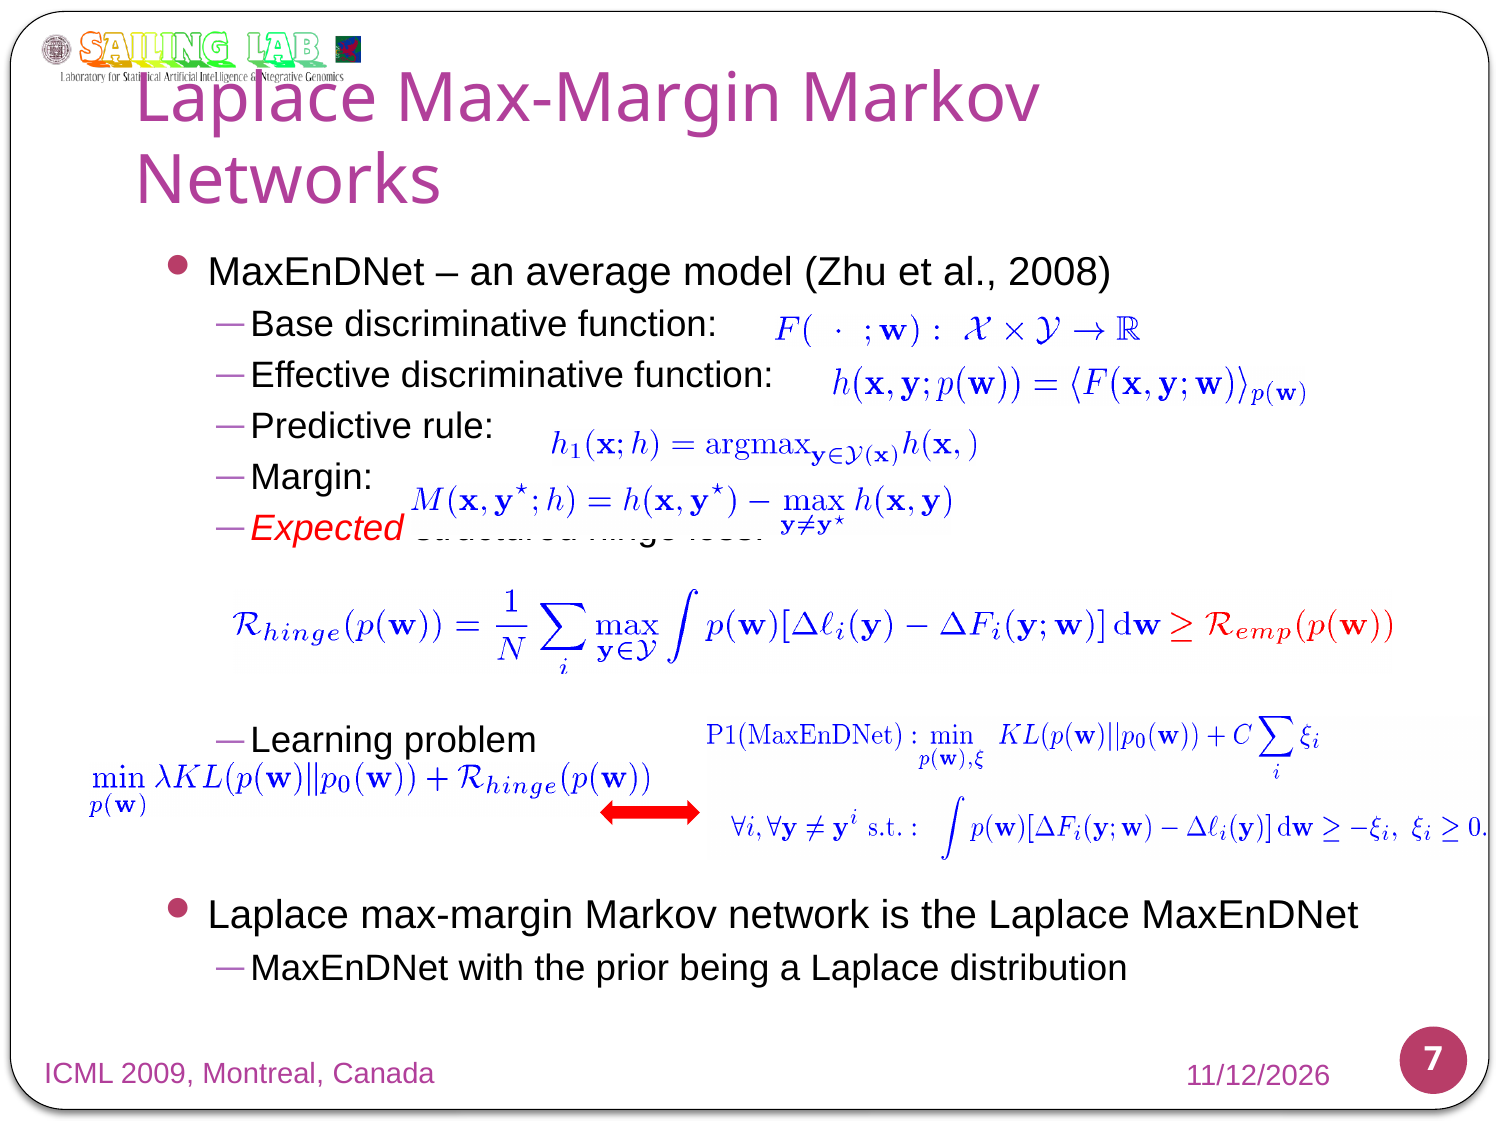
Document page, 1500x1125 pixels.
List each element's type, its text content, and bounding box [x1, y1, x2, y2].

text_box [409, 479, 953, 540]
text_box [550, 426, 977, 469]
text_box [87, 758, 651, 821]
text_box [230, 585, 1395, 680]
picture [41, 31, 361, 83]
slide_number 7 [1399, 1026, 1468, 1094]
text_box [831, 362, 1307, 411]
footer ICML 2009, Montreal, Canada [29, 1034, 680, 1110]
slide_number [939, 1034, 1346, 1113]
list MaxEnDNet – an average model (Zhu et al., 2008) Base discriminative function: Effective discriminative function: Predictive rule: Margin: Expected structured hinge loss: Learning problem Laplace max-margin Markov network is the Laplace MaxEnDNet MaxEnDNet with the prior being a Laplace distribution [149, 237, 1426, 810]
text_box [658, 799, 700, 826]
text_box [705, 712, 1488, 900]
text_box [773, 309, 1142, 352]
title Laplace Max-Margin Markov Networks [119, 44, 1380, 233]
list MaxEnDNet – an average model (Zhu et al., 2008) Base discriminative function: Effective discriminative function: Predictive rule: Margin: Expected structured hinge loss: Learning problem Laplace max-margin Markov network is the Laplace MaxEnDNet MaxEnDNet with the prior being a Laplace distribution [149, 815, 1426, 1001]
